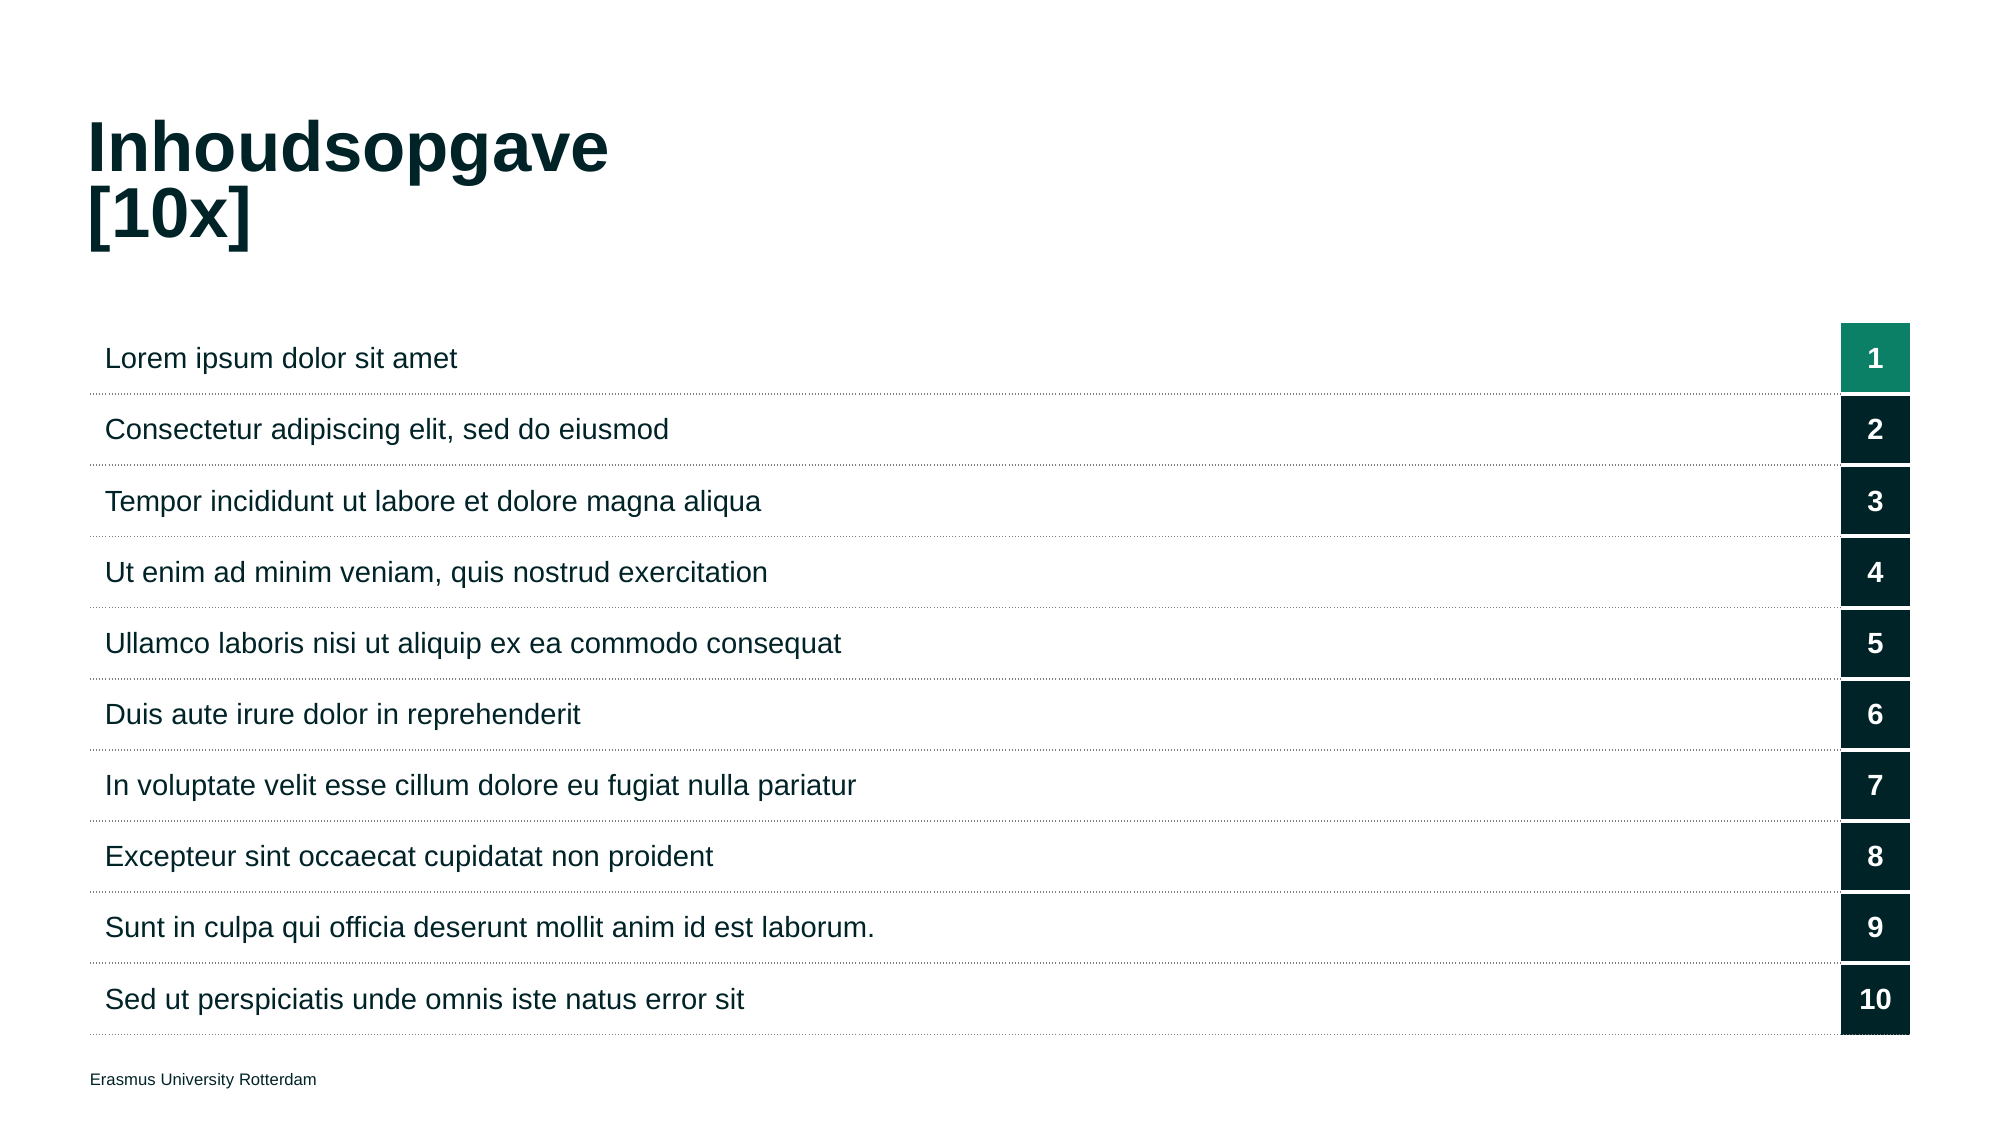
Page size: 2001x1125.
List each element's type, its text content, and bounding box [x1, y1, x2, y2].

table_cell Sunt in culpa qui officia deserunt mollit anim id est laborum. [90, 892, 1841, 963]
table_cell Ut enim ad minim veniam, quis nostrud exercitation [90, 536, 1841, 608]
table_cell 5 [1841, 610, 1910, 677]
table_cell 7 [1841, 752, 1910, 819]
table_cell Sed ut perspiciatis unde omnis iste natus error sit [90, 963, 1841, 1035]
table_cell 9 [1841, 894, 1910, 961]
table_header Lorem ipsum dolor sit amet [90, 323, 1841, 394]
table_header 1 [1841, 323, 1910, 392]
table_cell 6 [1841, 681, 1910, 748]
table_cell 3 [1841, 467, 1910, 534]
table_cell Duis aute irure dolor in reprehenderit [90, 679, 1841, 750]
table_cell In voluptate velit esse cillum dolore eu fugiat nulla pariatur [90, 750, 1841, 821]
table_cell 4 [1841, 538, 1910, 606]
footer Erasmus University Rotterdam [89, 1068, 1708, 1090]
table_cell 2 [1841, 396, 1910, 463]
table_cell Excepteur sint occaecat cupidatat non proident [90, 821, 1841, 892]
table_cell 8 [1841, 823, 1910, 890]
table_cell 10 [1841, 965, 1910, 1035]
table_cell Ullamco laboris nisi ut aliquip ex ea commodo consequat [90, 608, 1841, 679]
table_cell Tempor incididunt ut labore et dolore magna aliqua [90, 465, 1841, 536]
title Inhoudsopgave [10x] [87, 118, 1911, 235]
table_cell Consectetur adipiscing elit, sed do eiusmod [90, 394, 1841, 465]
